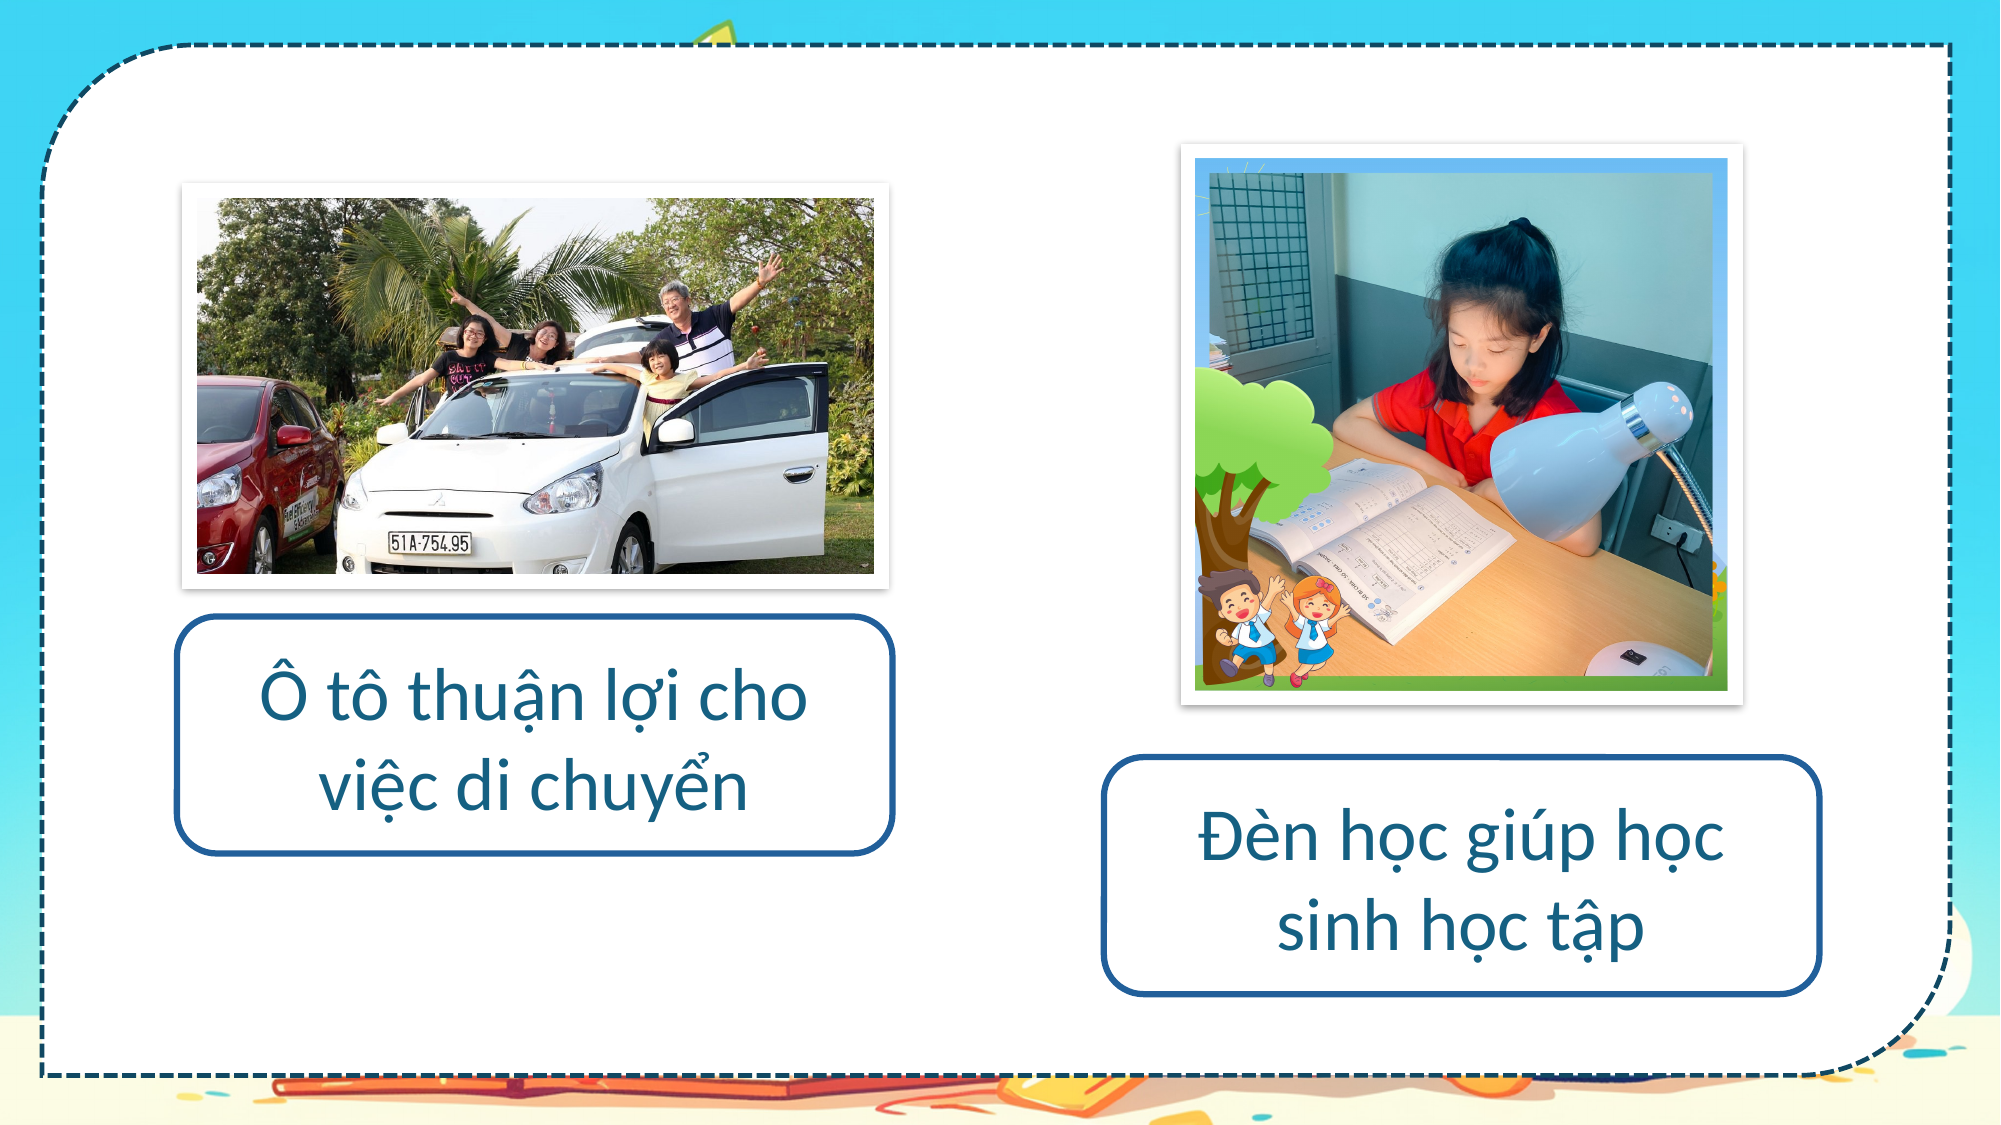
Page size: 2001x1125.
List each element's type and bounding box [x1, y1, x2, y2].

picture [196, 197, 875, 575]
picture [1194, 157, 1729, 692]
list [0, 0, 2000, 1125]
